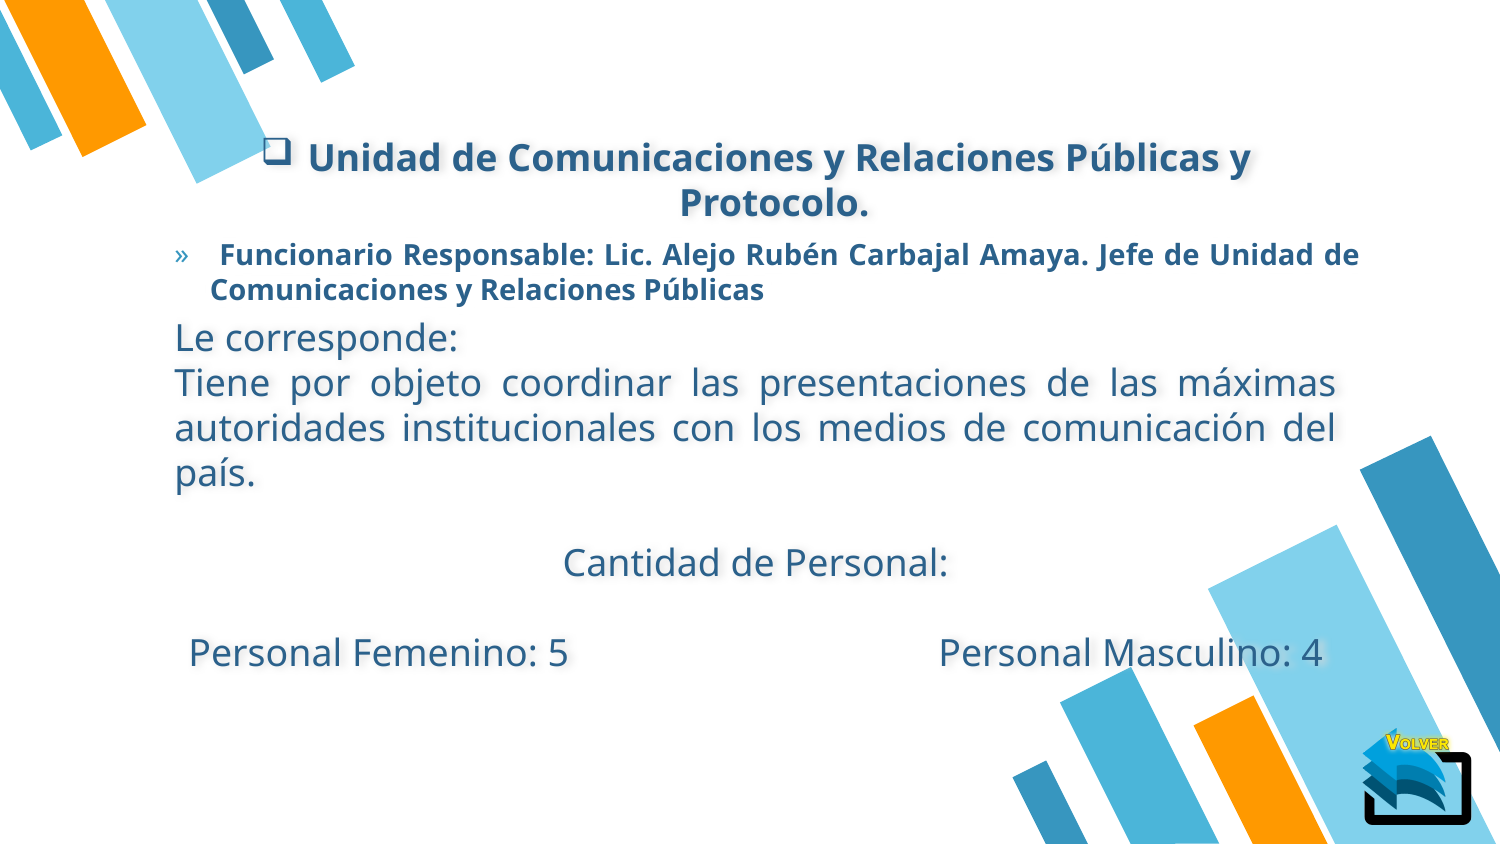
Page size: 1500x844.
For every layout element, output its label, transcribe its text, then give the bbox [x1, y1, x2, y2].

text_box Unidad de Comunicaciones y Relaciones Públicas y Protocolo. Le corresponde: Tiene por objeto coordinar las presentaciones de las máximas autoridades institucionales con los medios de comunicación del país. Cantidad de Personal: Personal Femenino: 5 Personal Masculino: 4 [159, 296, 1353, 753]
text_box Funcionario Responsable: Licda. Rosa Maritza Cubías de Martínez. Directora Centro Penal San Miguel [159, 216, 1353, 220]
text_box Funcionario Responsable: Licda. Rosa Maritza Cubías de Martínez. Directora Centro Penal San Miguel [159, 292, 1353, 298]
text_box Unidad de Comunicaciones y Relaciones Públicas y Protocolo. Le corresponde: Tiene por objeto coordinar las presentaciones de las máximas autoridades institucionales con los medios de comunicación del país. Cantidad de Personal: Personal Femenino: 5 Personal Masculino: 4 [159, 91, 1353, 217]
picture [1361, 726, 1472, 827]
text_box Funcionario Responsable: Lic. Alejo Rubén Carbajal Amaya. Jefe de Unidad de Comunicaciones y Relaciones Públicas [159, 220, 1376, 292]
